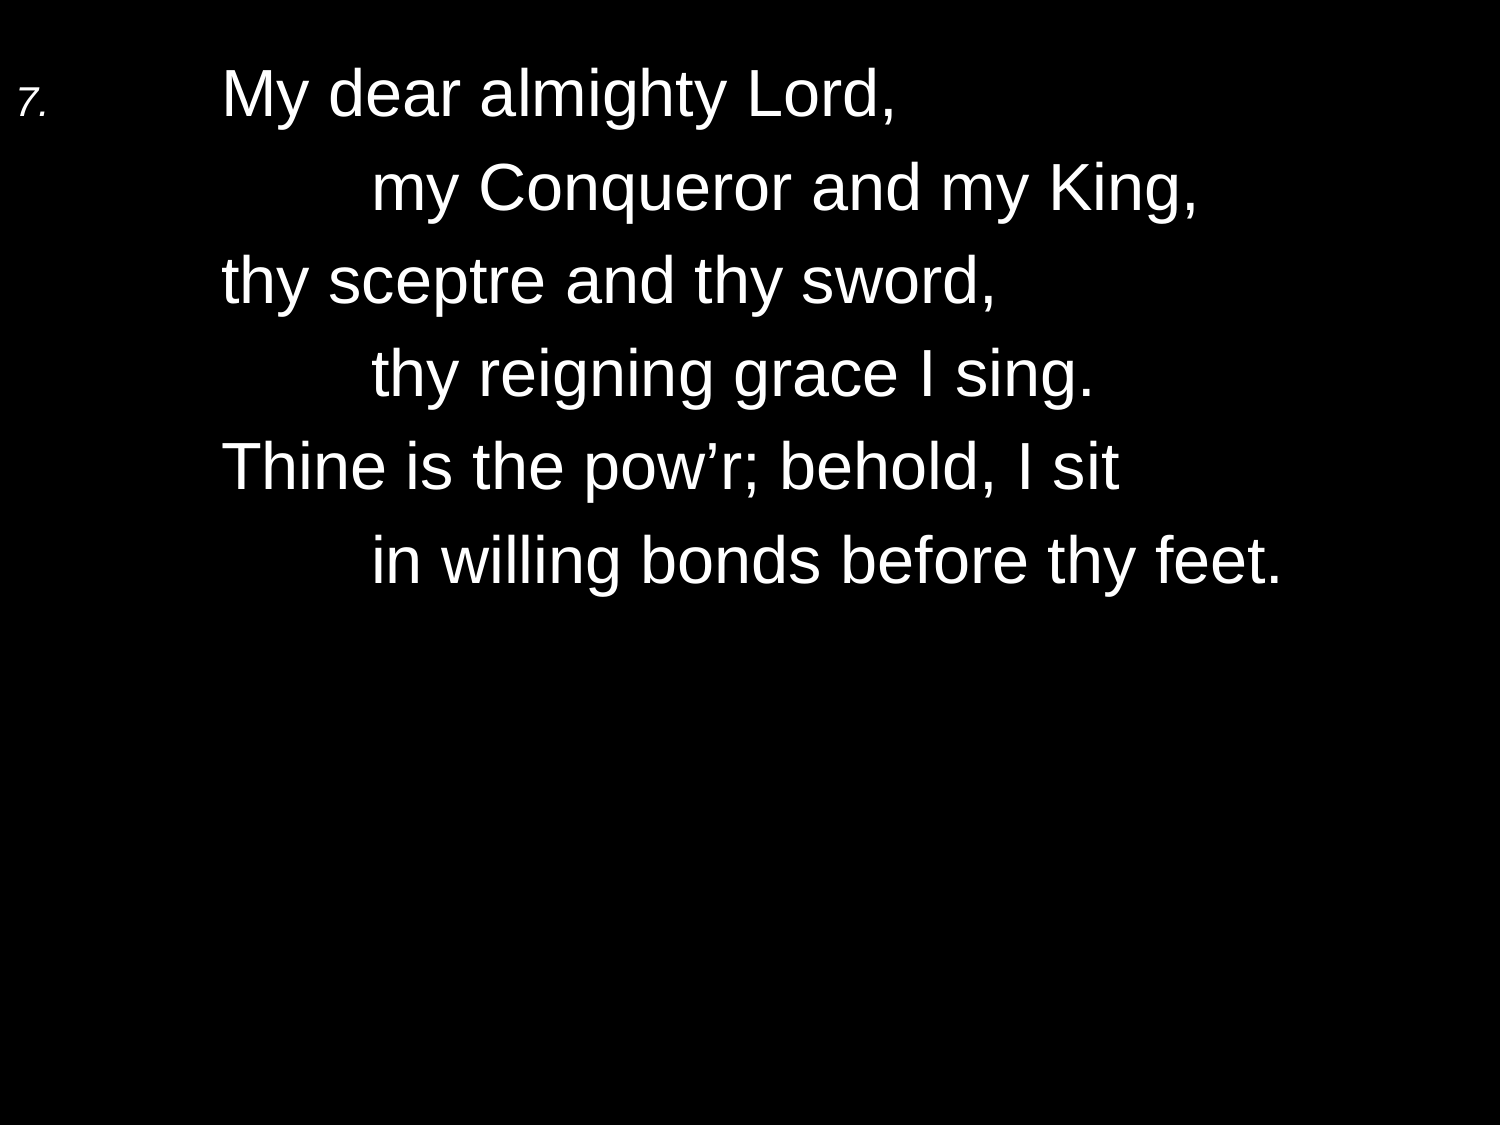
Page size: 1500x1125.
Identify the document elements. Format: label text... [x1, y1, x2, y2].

list 7. My dear almighty Lord, my Conqueror and my King, thy sceptre and thy sword, thy reigning grace I sing. Thine is the pow’r; behold, I sit in willing bonds before thy feet. [0, 42, 1500, 1047]
